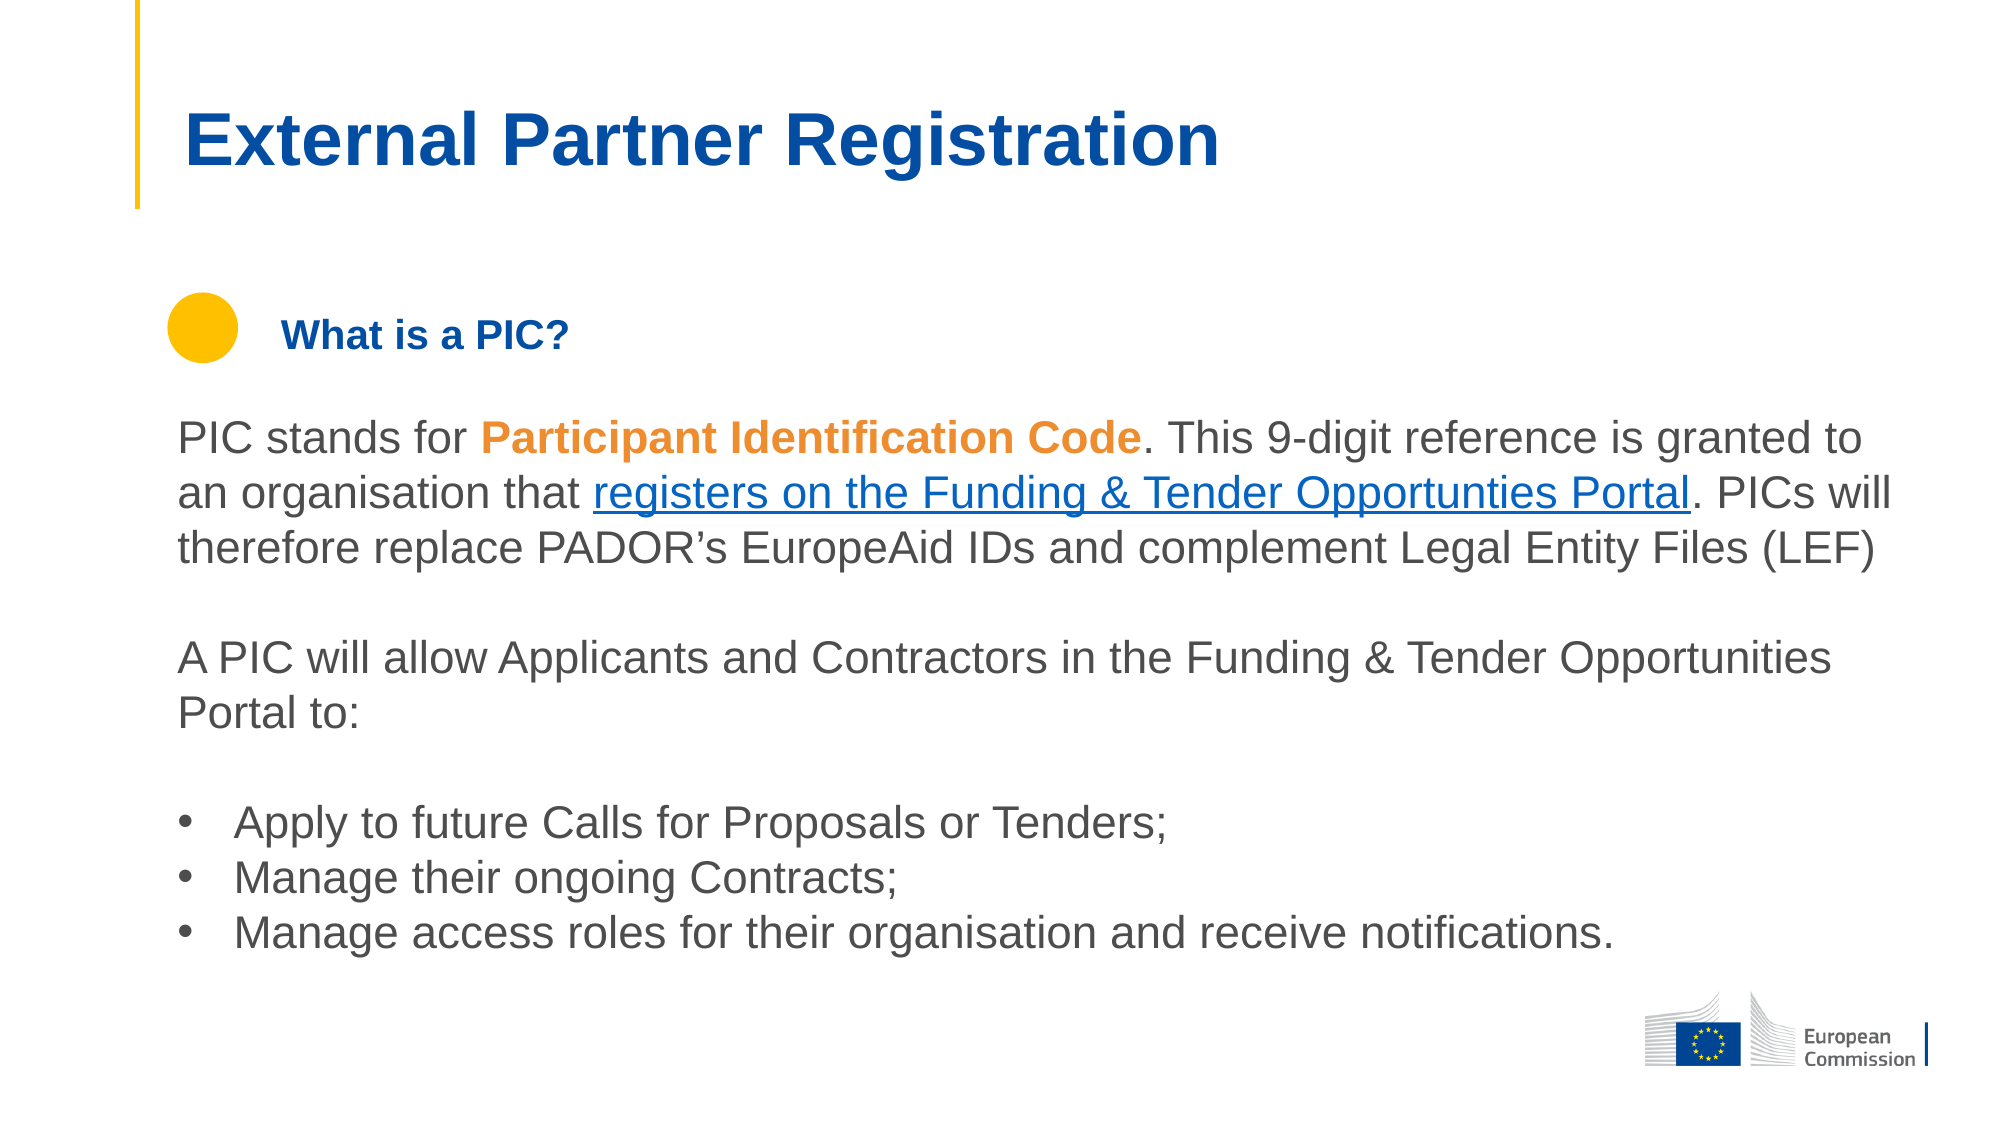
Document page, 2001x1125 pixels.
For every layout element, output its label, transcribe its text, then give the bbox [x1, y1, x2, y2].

text_box What is a PIC? PIC stands for Participant Identification Code. This 9-digit reference is granted to an organisation that registers on the Funding & Tender Opportunties Portal. PICs will therefore replace PADOR’s EuropeAid IDs and complement Legal Entity Files (LEF) A PIC will allow Applicants and Contractors in the Funding & Tender Opportunities Portal to: Apply to future Calls for Proposals or Tenders; Manage their ongoing Contracts; Manage access roles for their organisation and receive notifications. [87, 210, 1942, 966]
picture [1645, 991, 1928, 1066]
text_box External Partner Registration [169, 53, 1895, 182]
text_box [169, 294, 237, 362]
